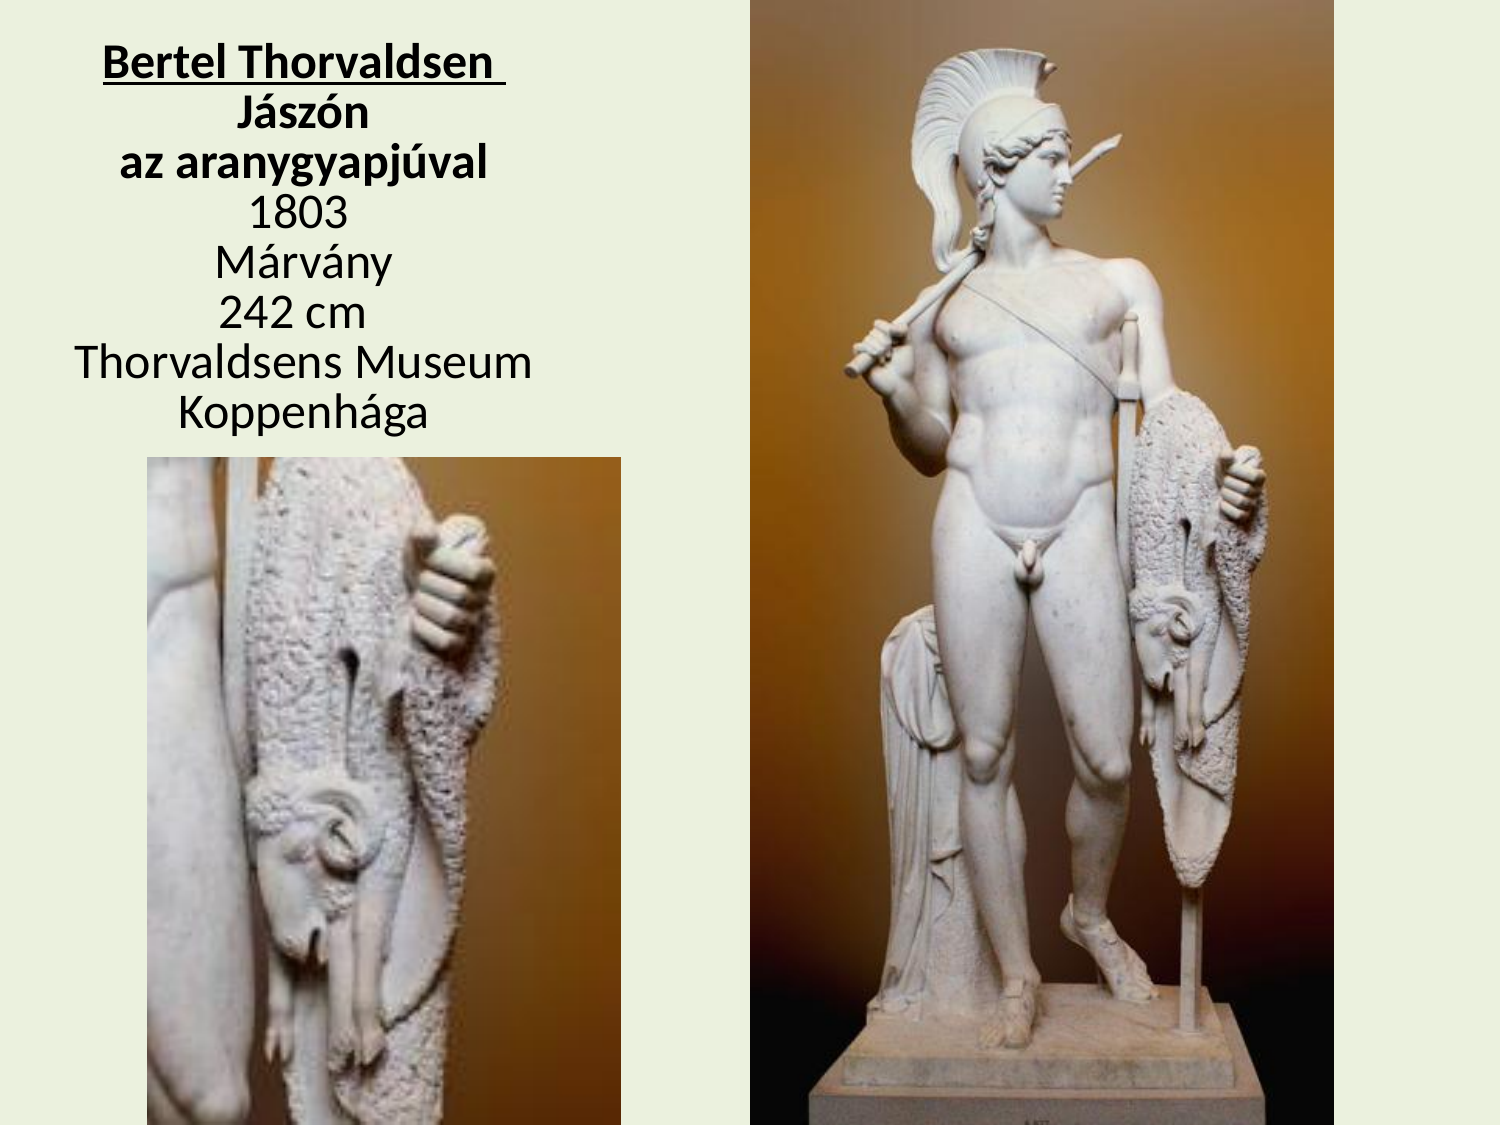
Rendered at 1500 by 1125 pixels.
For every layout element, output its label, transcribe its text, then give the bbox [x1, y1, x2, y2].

picture [147, 457, 621, 1125]
picture [749, 0, 1334, 1125]
text_box Bertel Thorvaldsen Jászón az aranygyapjúval 1803 Márvány 242 cm Thorvaldsens Museum Koppenhága [41, 30, 567, 491]
